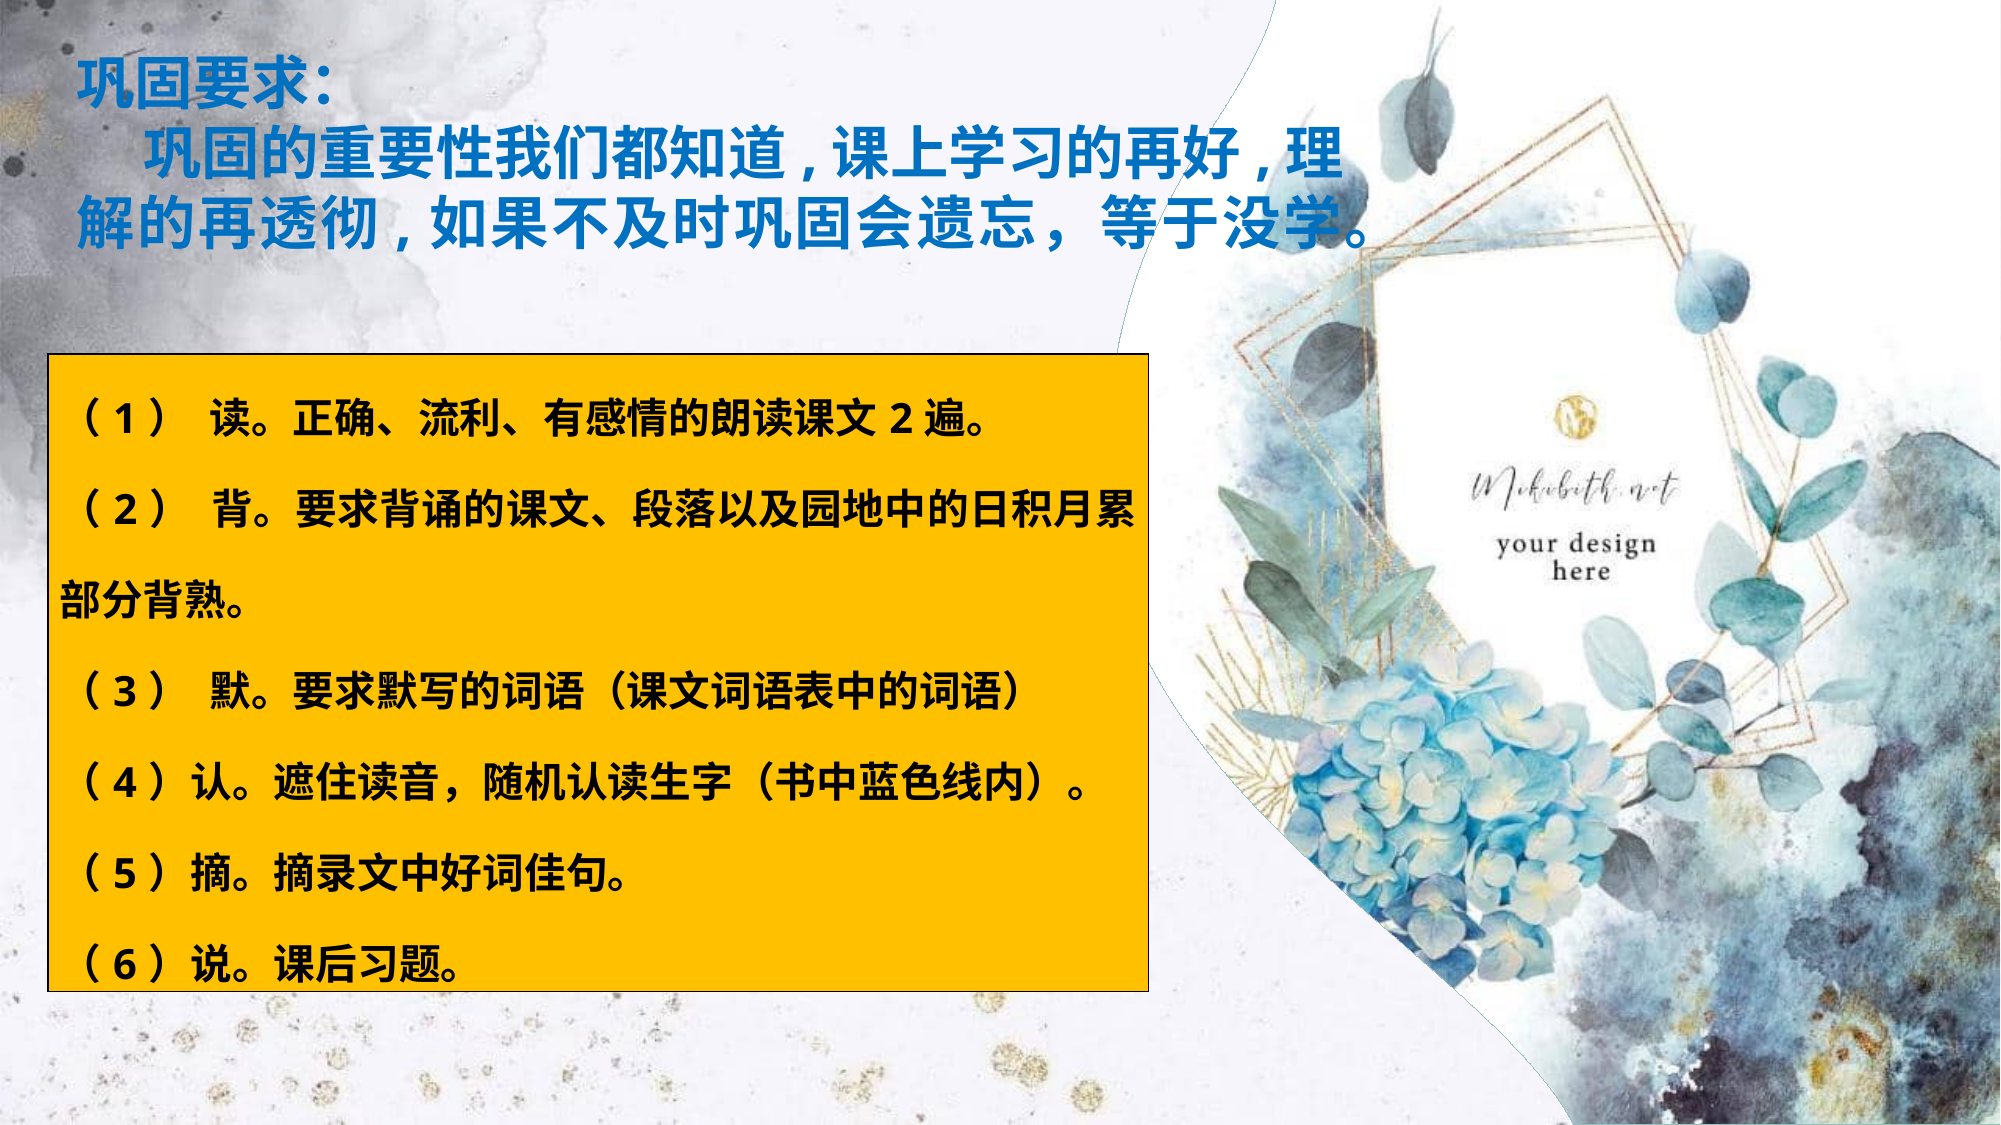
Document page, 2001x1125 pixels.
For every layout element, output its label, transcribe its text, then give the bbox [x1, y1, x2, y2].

picture [0, 0, 2001, 1125]
table_header （1） 读。正确、流利、有感情的朗读课文2遍。 （2） 背。要求背诵的课文、段落以及园地中的日积月累部分背熟。 （3） 默。要求默写的词语（课文词语表中的词语） （4）认。遮住读音，随机认读生字（书中蓝色线内）。 （5）摘。摘录文中好词佳句。 （6）说。课后习题。 [49, 355, 1106, 991]
text_box 巩固要求： 巩固的重要性我们都知道,课上学习的再好,理解的再透彻,如果不及时巩固会遗忘，等于没学。 [61, 38, 1106, 264]
